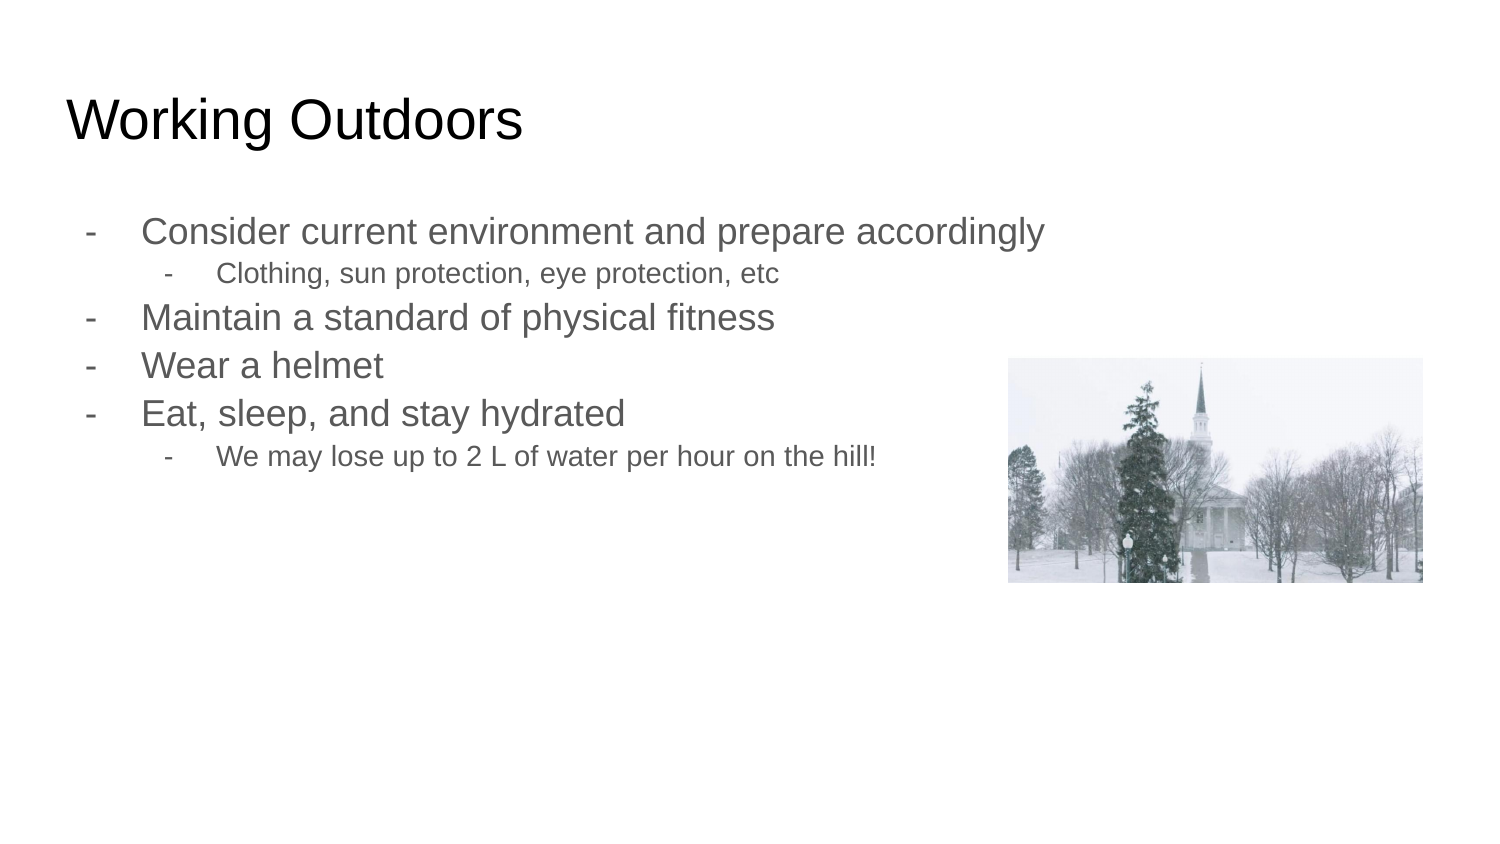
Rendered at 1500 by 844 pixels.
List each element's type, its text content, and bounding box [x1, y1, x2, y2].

title Working Outdoors [51, 72, 1449, 167]
picture [1008, 355, 1423, 583]
list Consider current environment and prepare accordingly Clothing, sun protection, eye protection, etc Maintain a standard of physical fitness Wear a helmet Eat, sleep, and stay hydrated We may lose up to 2 L of water per hour on the hill! [51, 189, 1449, 750]
